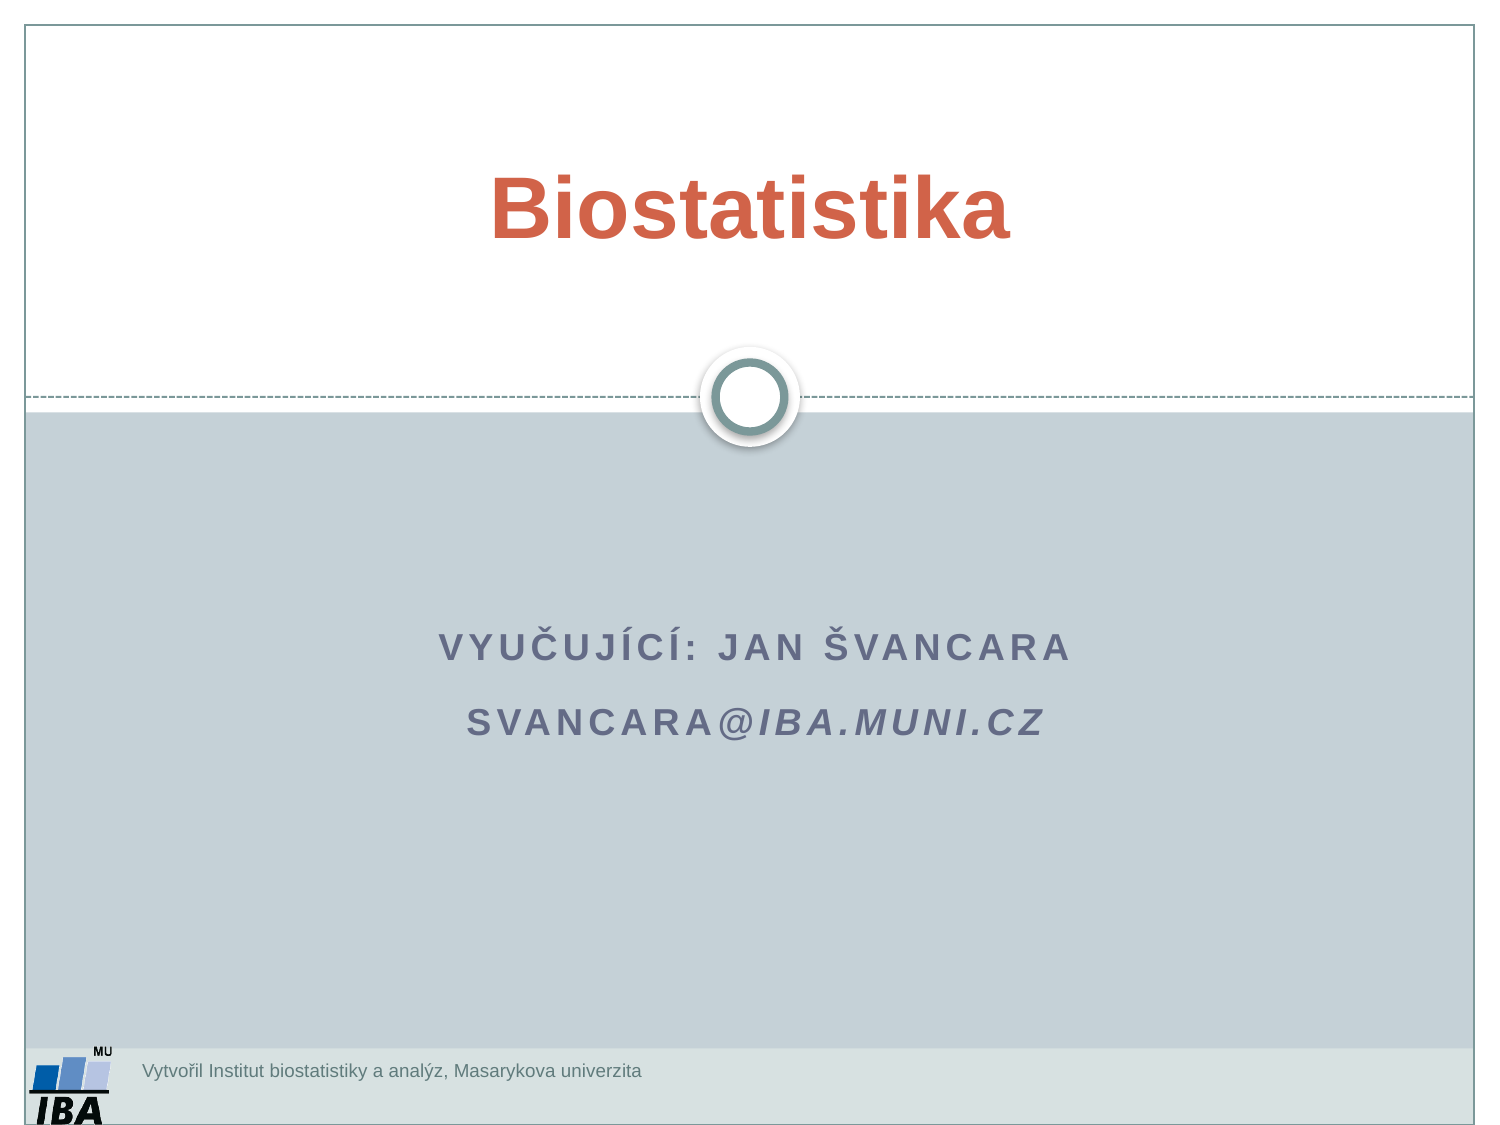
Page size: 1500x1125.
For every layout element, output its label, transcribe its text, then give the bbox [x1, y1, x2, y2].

footer Vytvořil Institut biostatistiky a analýz, Masarykova univerzita [127, 1051, 715, 1112]
subtitle Vyučující: Jan Švancara svancara@iba.muni.cz [71, 374, 1437, 1043]
title Biostatistika [29, 60, 1471, 264]
picture [29, 1046, 112, 1125]
